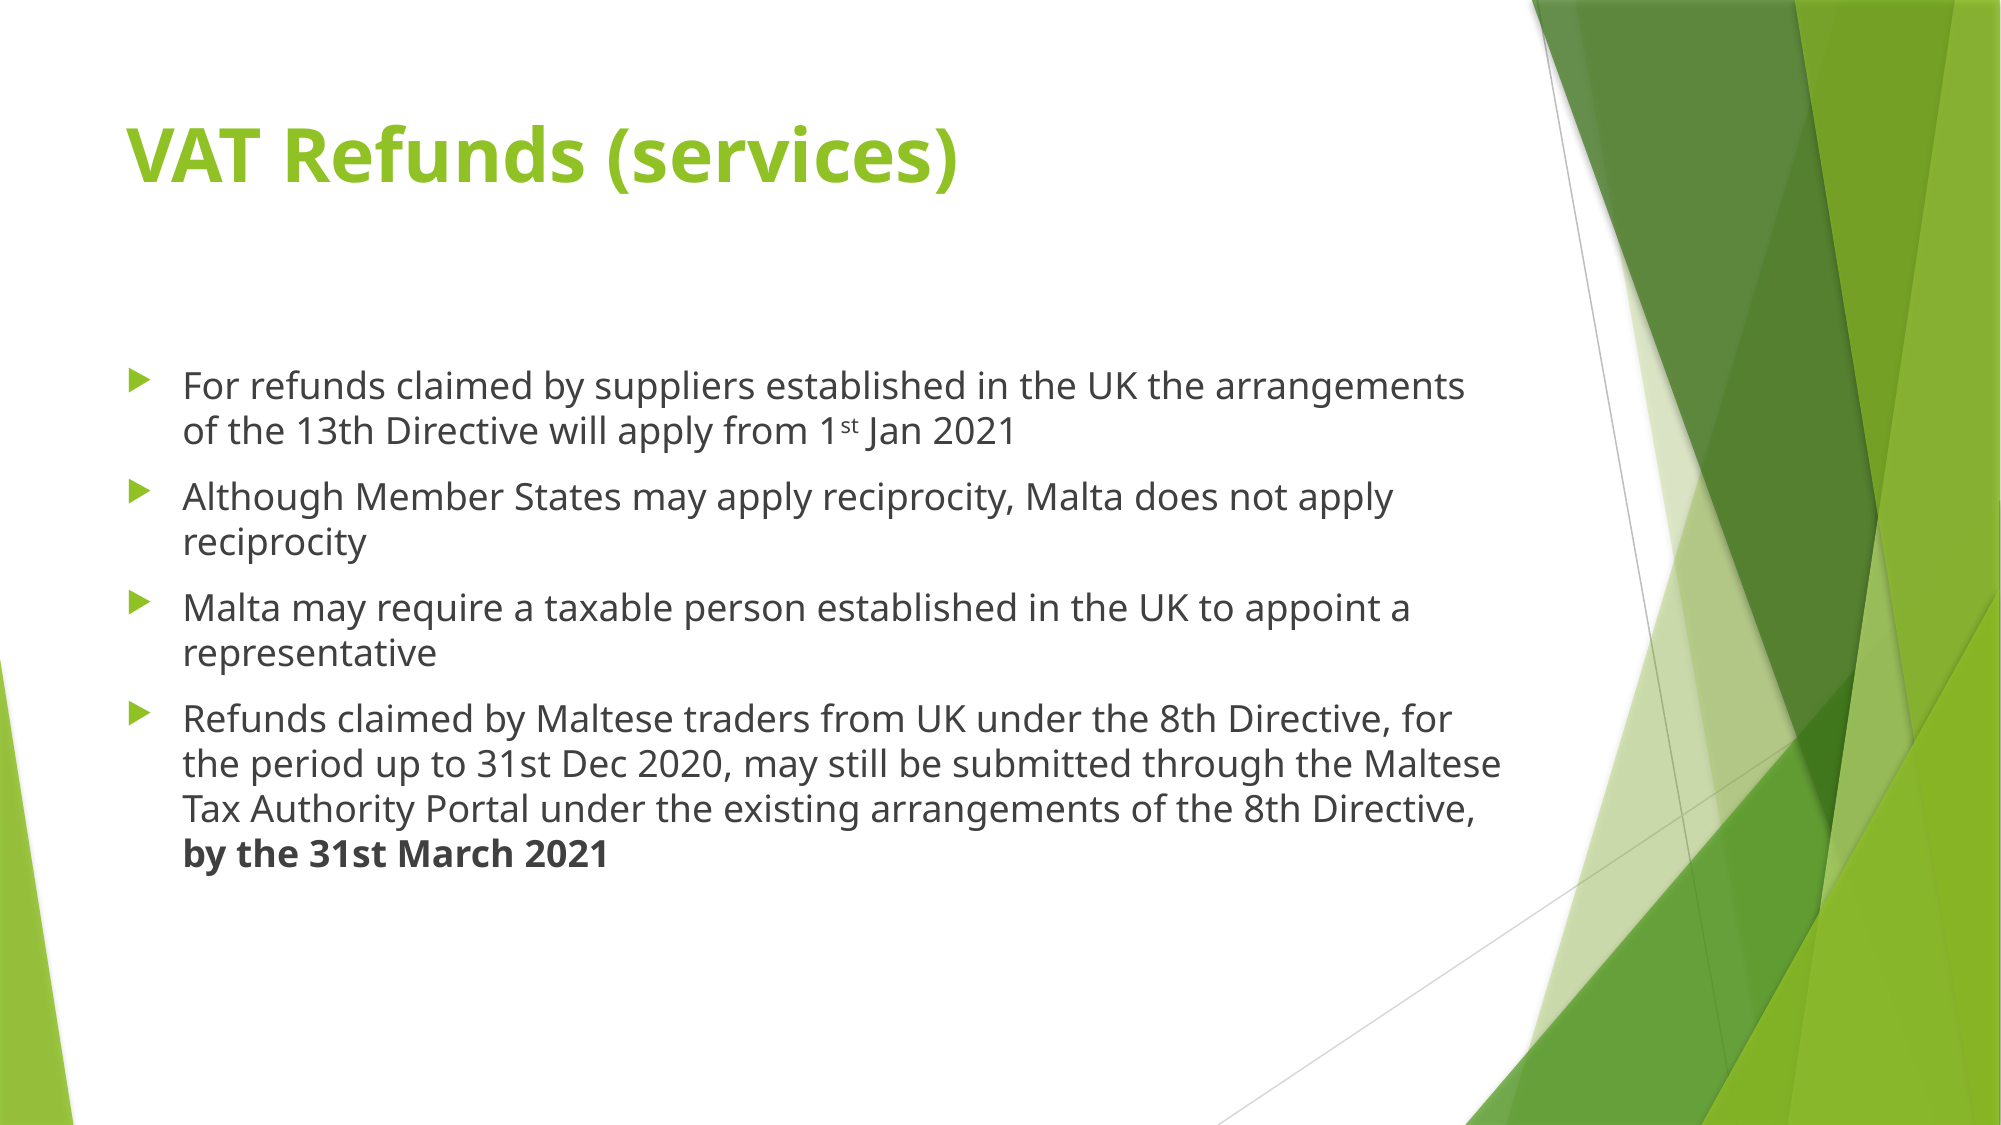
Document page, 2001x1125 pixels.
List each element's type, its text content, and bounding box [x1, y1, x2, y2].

title VAT Refunds (services) [111, 99, 1522, 317]
list For refunds claimed by suppliers established in the UK the arrangements of the 13th Directive will apply from 1st Jan 2021 Although Member States may apply reciprocity, Malta does not apply reciprocity Malta may require a taxable person established in the UK to appoint a representative Refunds claimed by Maltese traders from UK under the 8th Directive, for the period up to 31st Dec 2020, may still be submitted through the Maltese Tax Authority Portal under the existing arrangements of the 8th Directive, by the 31st March 2021 [111, 354, 1522, 992]
